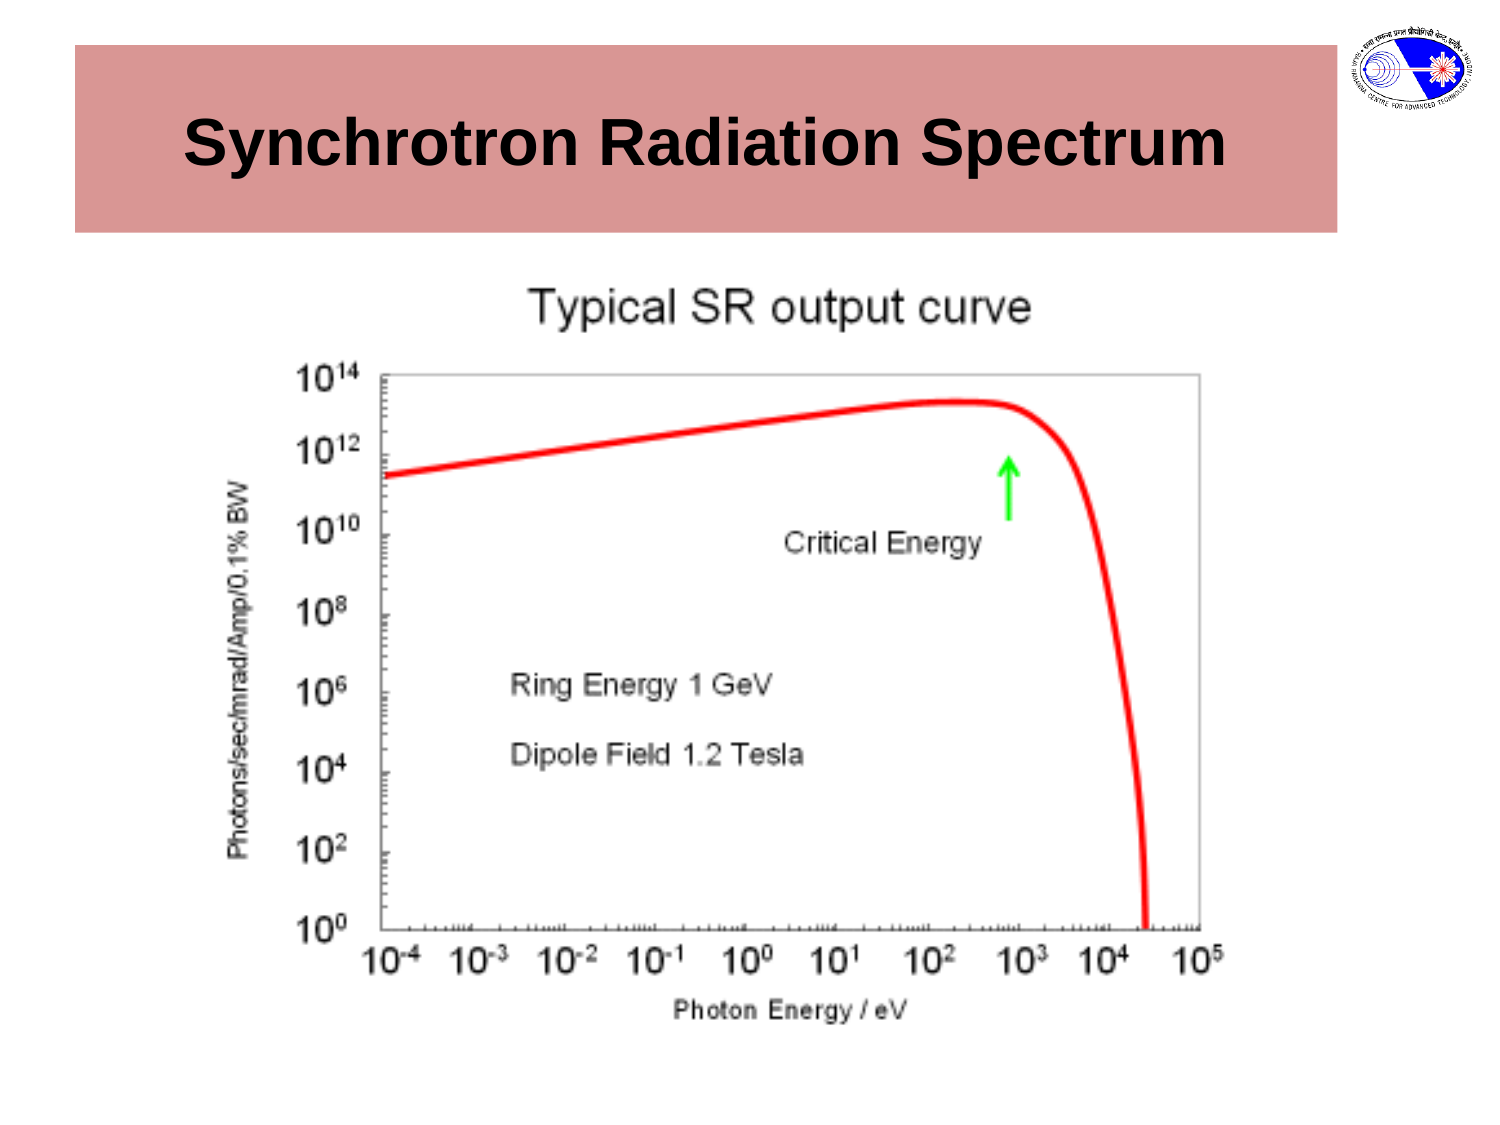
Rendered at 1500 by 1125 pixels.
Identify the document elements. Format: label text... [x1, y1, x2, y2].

picture [1346, 24, 1476, 113]
title Synchrotron Radiation Spectrum [74, 44, 1338, 233]
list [187, 271, 1243, 1056]
